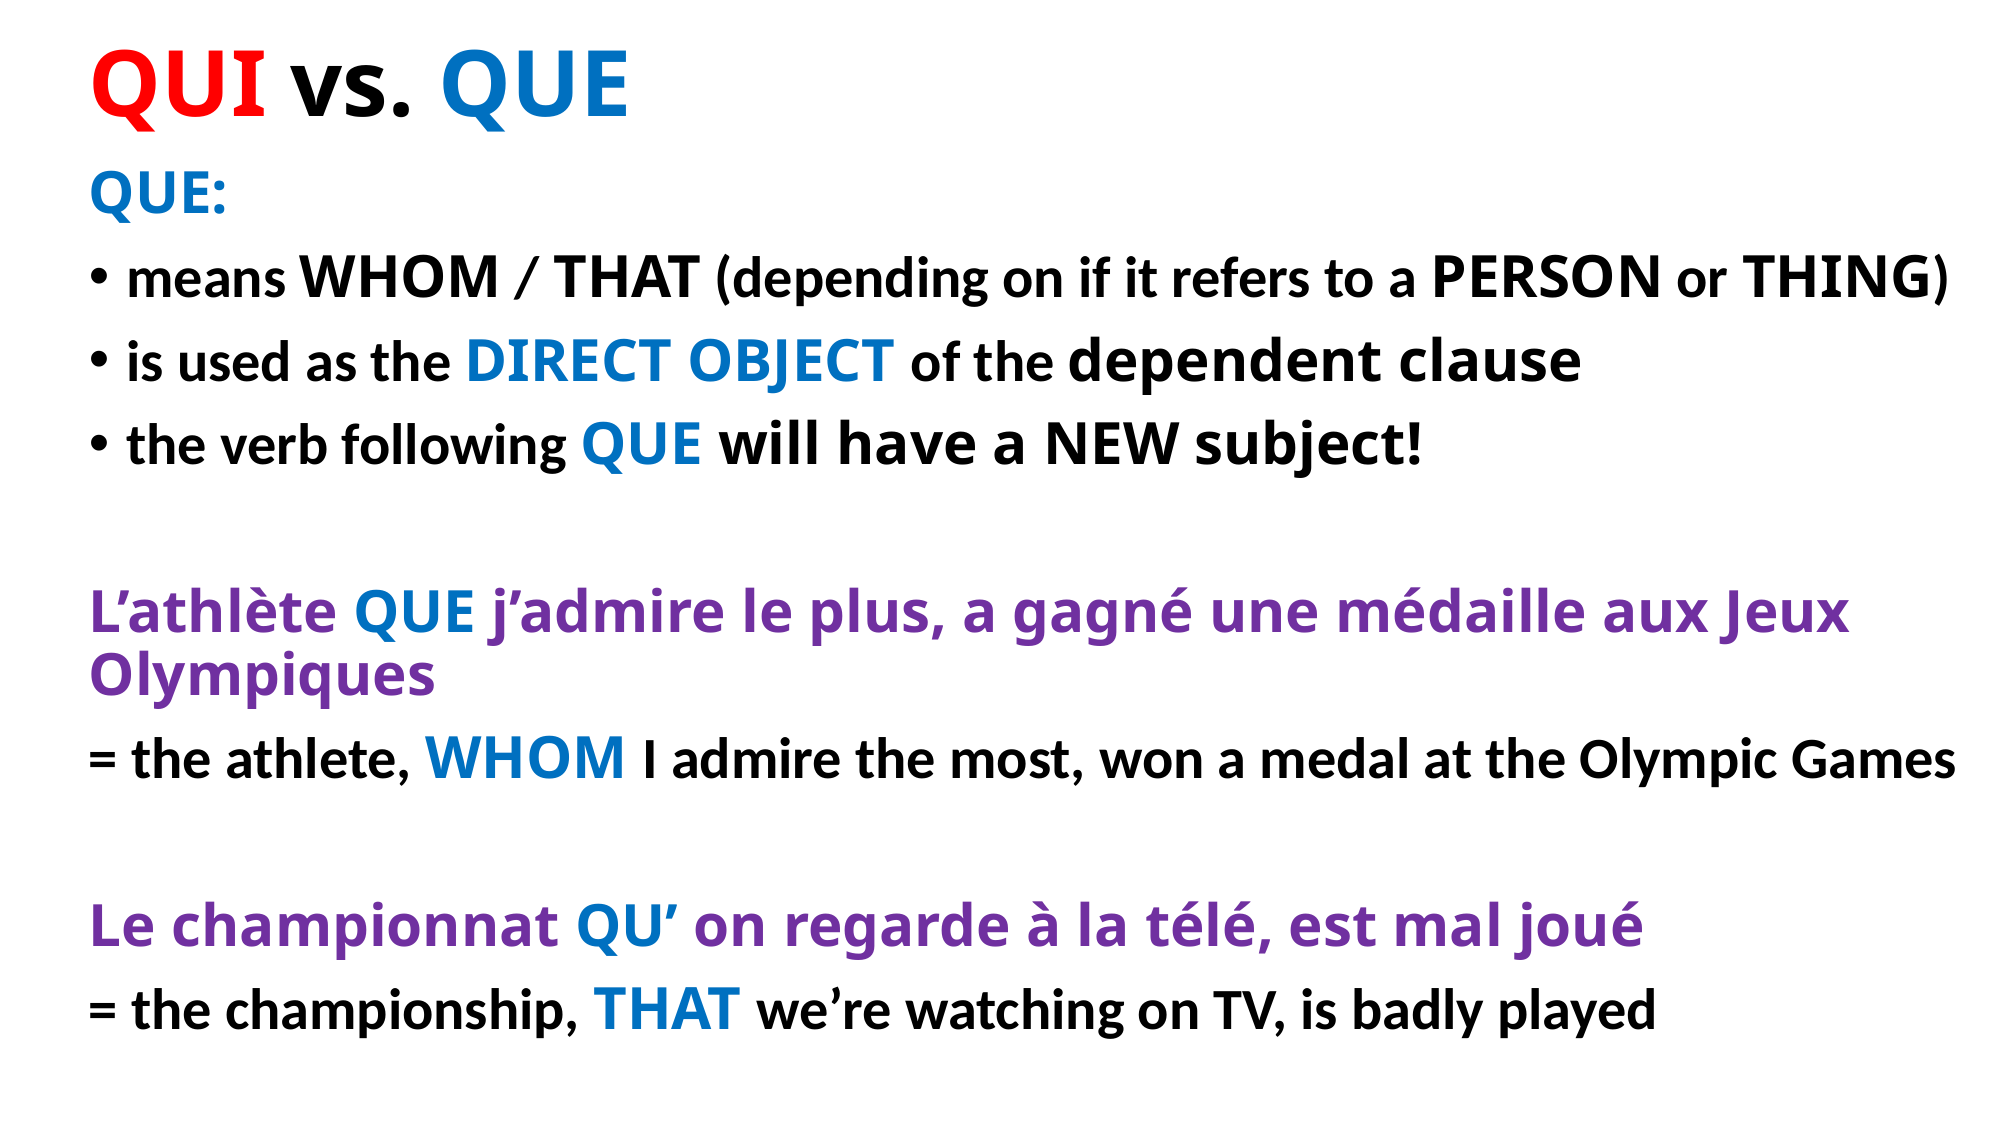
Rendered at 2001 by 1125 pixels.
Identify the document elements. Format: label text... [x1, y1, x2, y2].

list QUE: means WHOM / THAT (depending on if it refers to a PERSON or THING) is used as the DIRECT OBJECT of the dependent clause the verb following QUE will have a NEW subject! L’athlète QUE j’admire le plus, a gagné une médaille aux Jeux Olympiques = the athlete, WHOM I admire the most, won a medal at the Olympic Games Le championnat QU’ on regarde à la télé, est mal joué = the championship, THAT we’re watching on TV, is badly played [73, 156, 2000, 1125]
title QUI vs. QUE [73, 0, 1863, 156]
